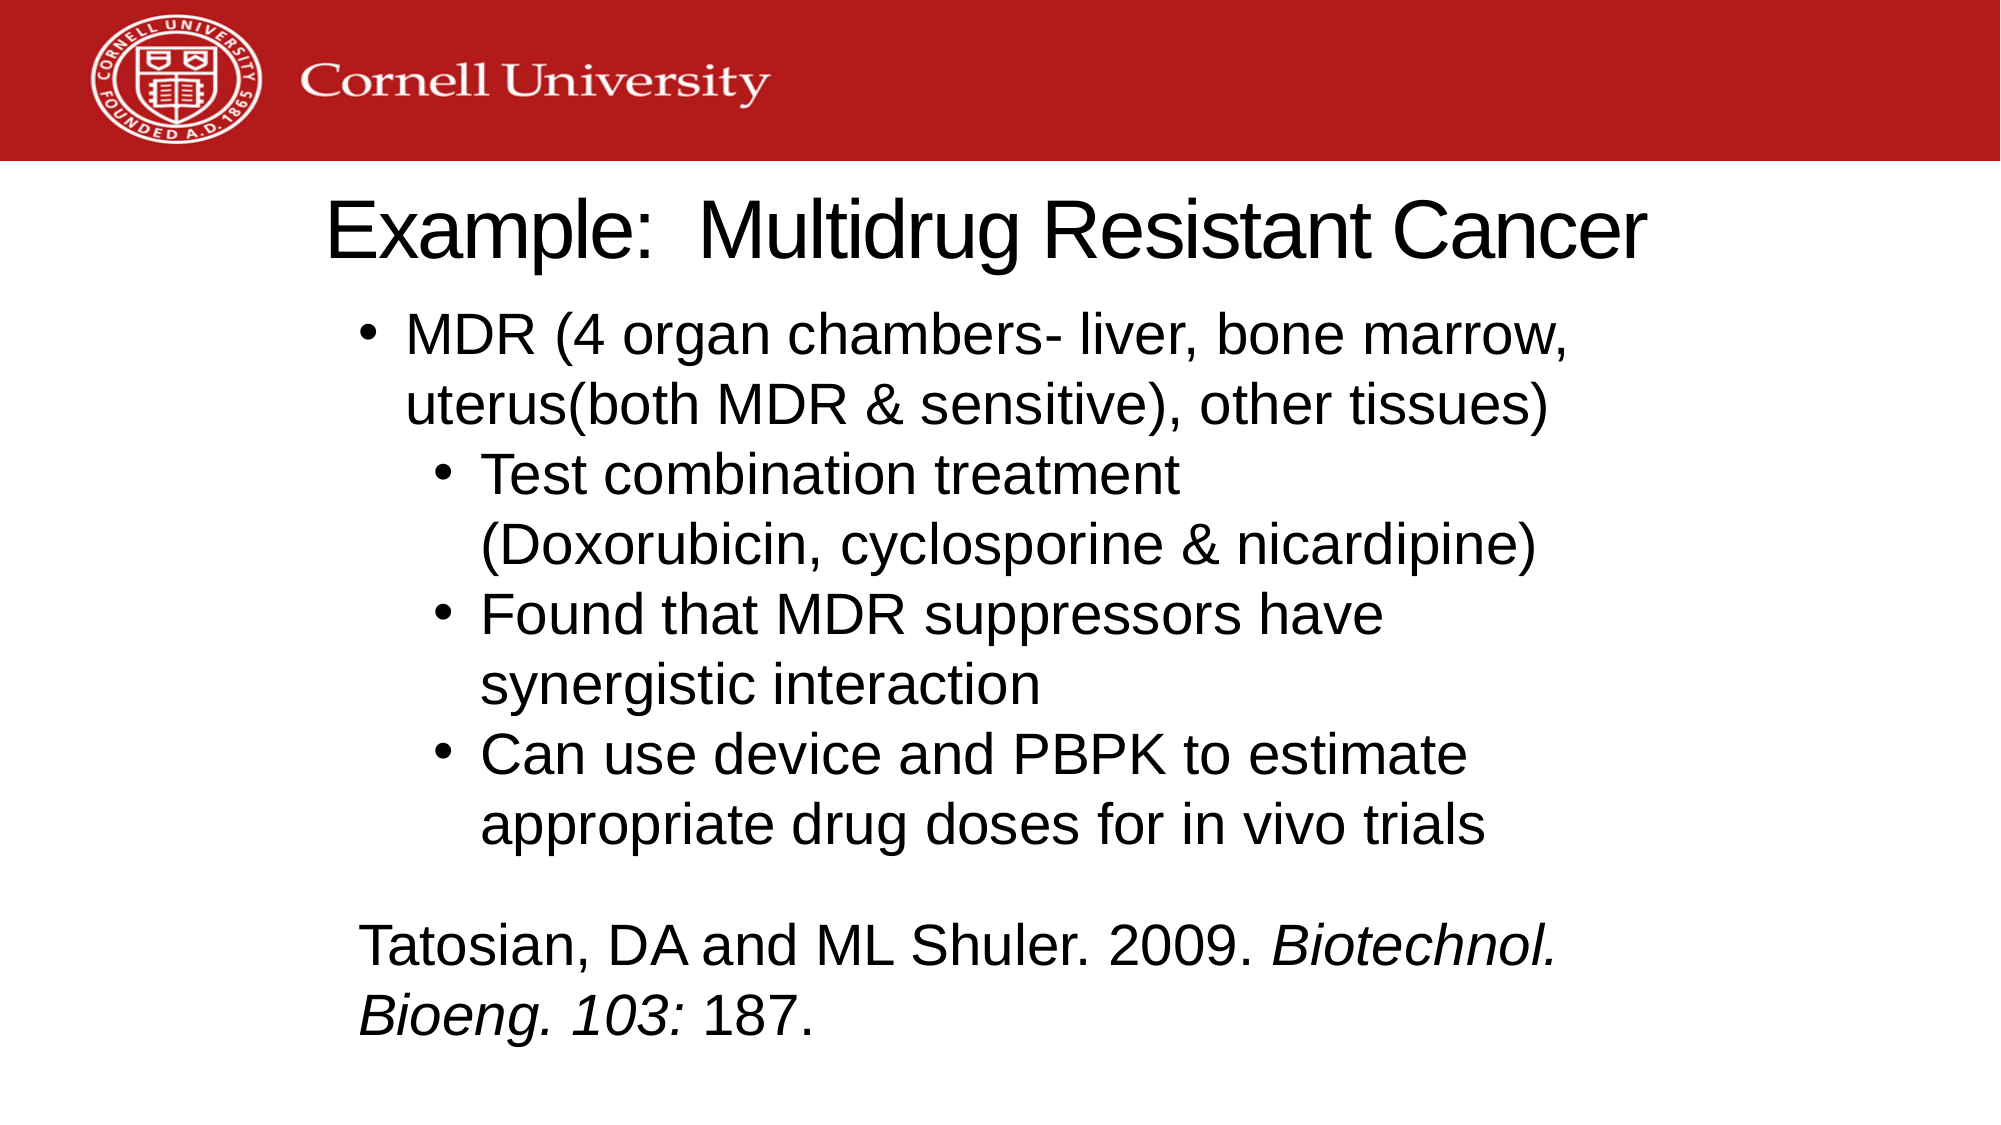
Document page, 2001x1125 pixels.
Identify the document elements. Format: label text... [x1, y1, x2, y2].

picture [0, 0, 2001, 161]
title Example: Multidrug Resistant Cancer [300, 149, 1675, 300]
text_box MDR (4 organ chambers- liver, bone marrow, uterus(both MDR & sensitive), other tissues) Test combination treatment (Doxorubicin, cyclosporine & nicardipine) Found that MDR suppressors have synergistic interaction Can use device and PBPK to estimate appropriate drug doses for in vivo trials [343, 288, 1632, 864]
text_box Tatosian, DA and ML Shuler. 2009. Biotechnol. Bioeng. 103: 187. [343, 899, 1675, 1055]
